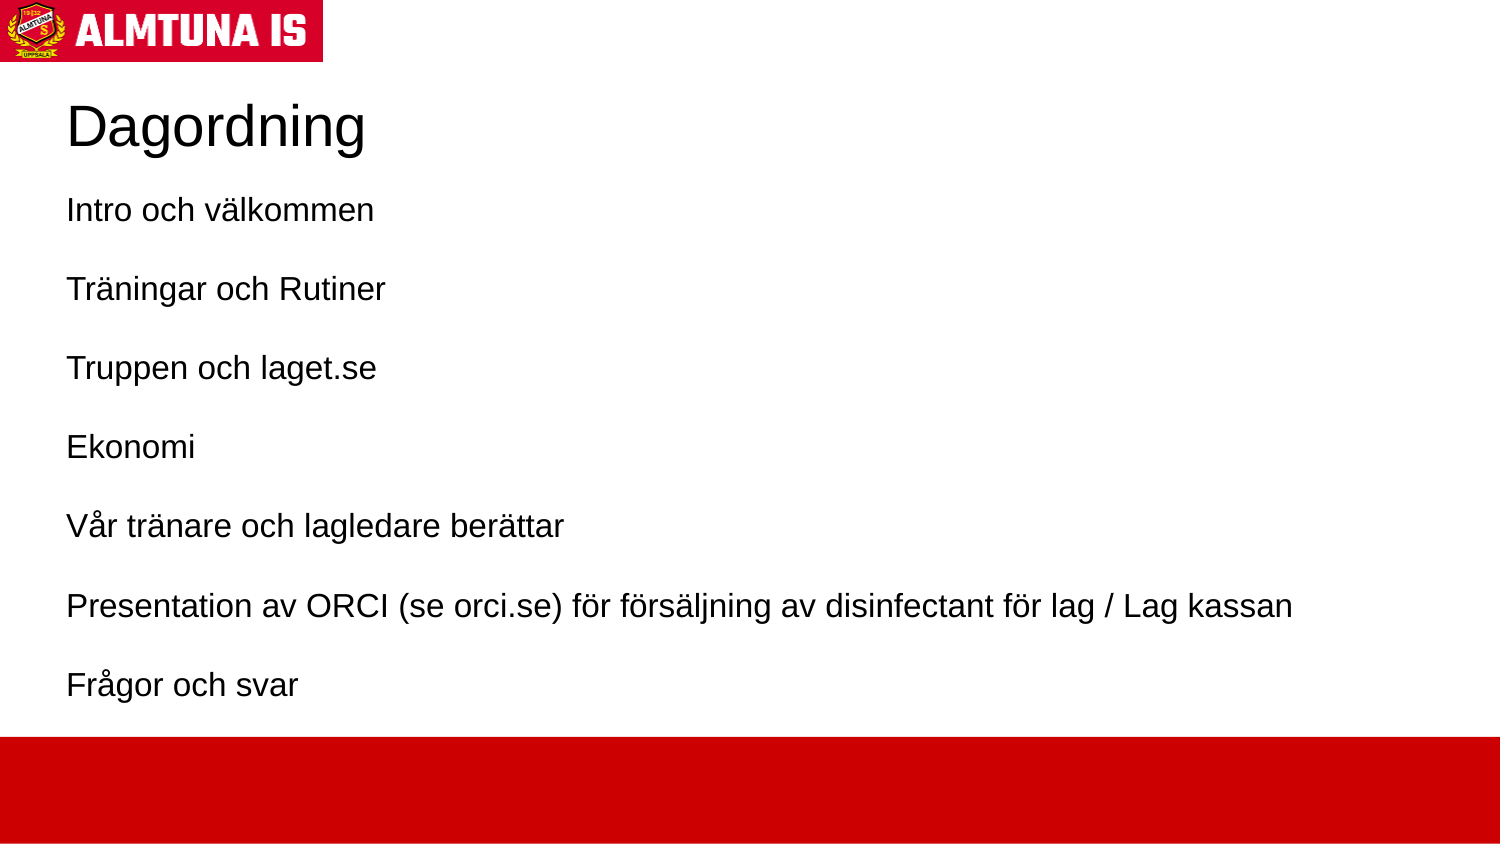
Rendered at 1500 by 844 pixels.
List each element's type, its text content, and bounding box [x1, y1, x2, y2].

text_box [0, 736, 1500, 844]
picture [0, 0, 323, 62]
title Dagordning [51, 72, 1449, 166]
list Intro och välkommen Träningar och Rutiner Truppen och laget.se Ekonomi Vår tränare och lagledare berättar Presentation av ORCI (se orci.se) för försäljning av disinfectant för lag / Lag kassan Frågor och svar [51, 166, 1449, 736]
